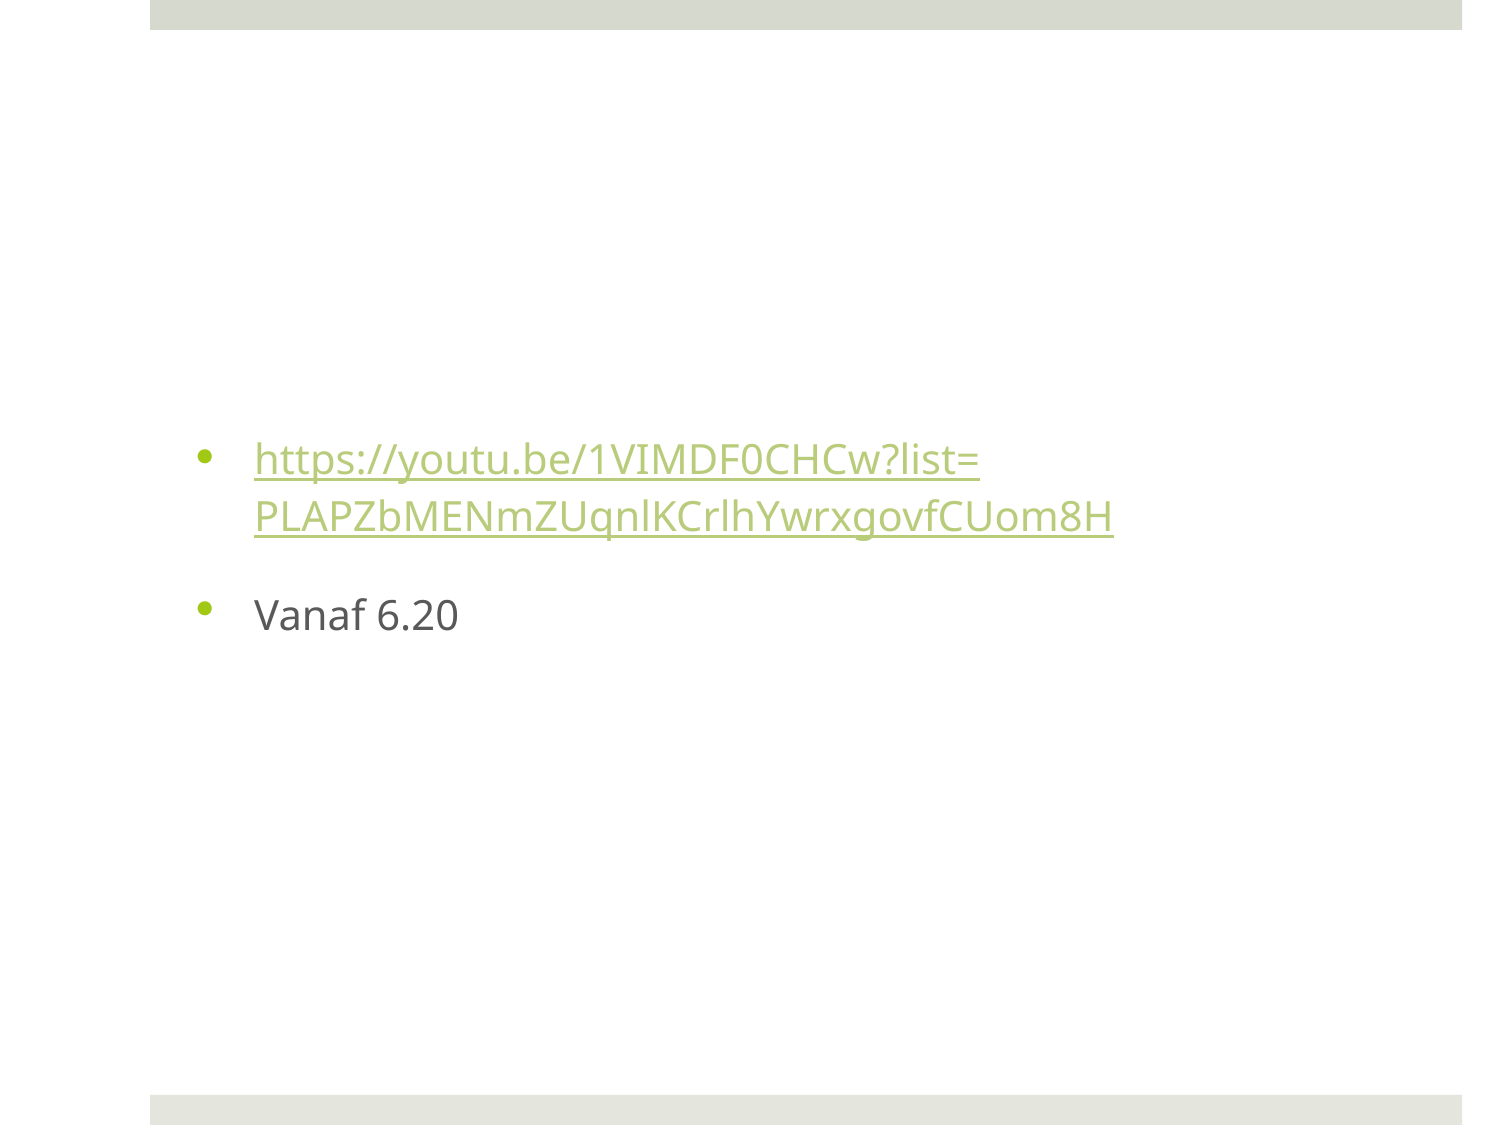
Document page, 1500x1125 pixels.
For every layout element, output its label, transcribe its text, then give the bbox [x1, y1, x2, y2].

list https://youtu.be/1VIMDF0CHCw?list=PLAPZbMENmZUqnlKCrlhYwrxgovfCUom8H Vanaf 6.20 [182, 425, 1432, 1028]
